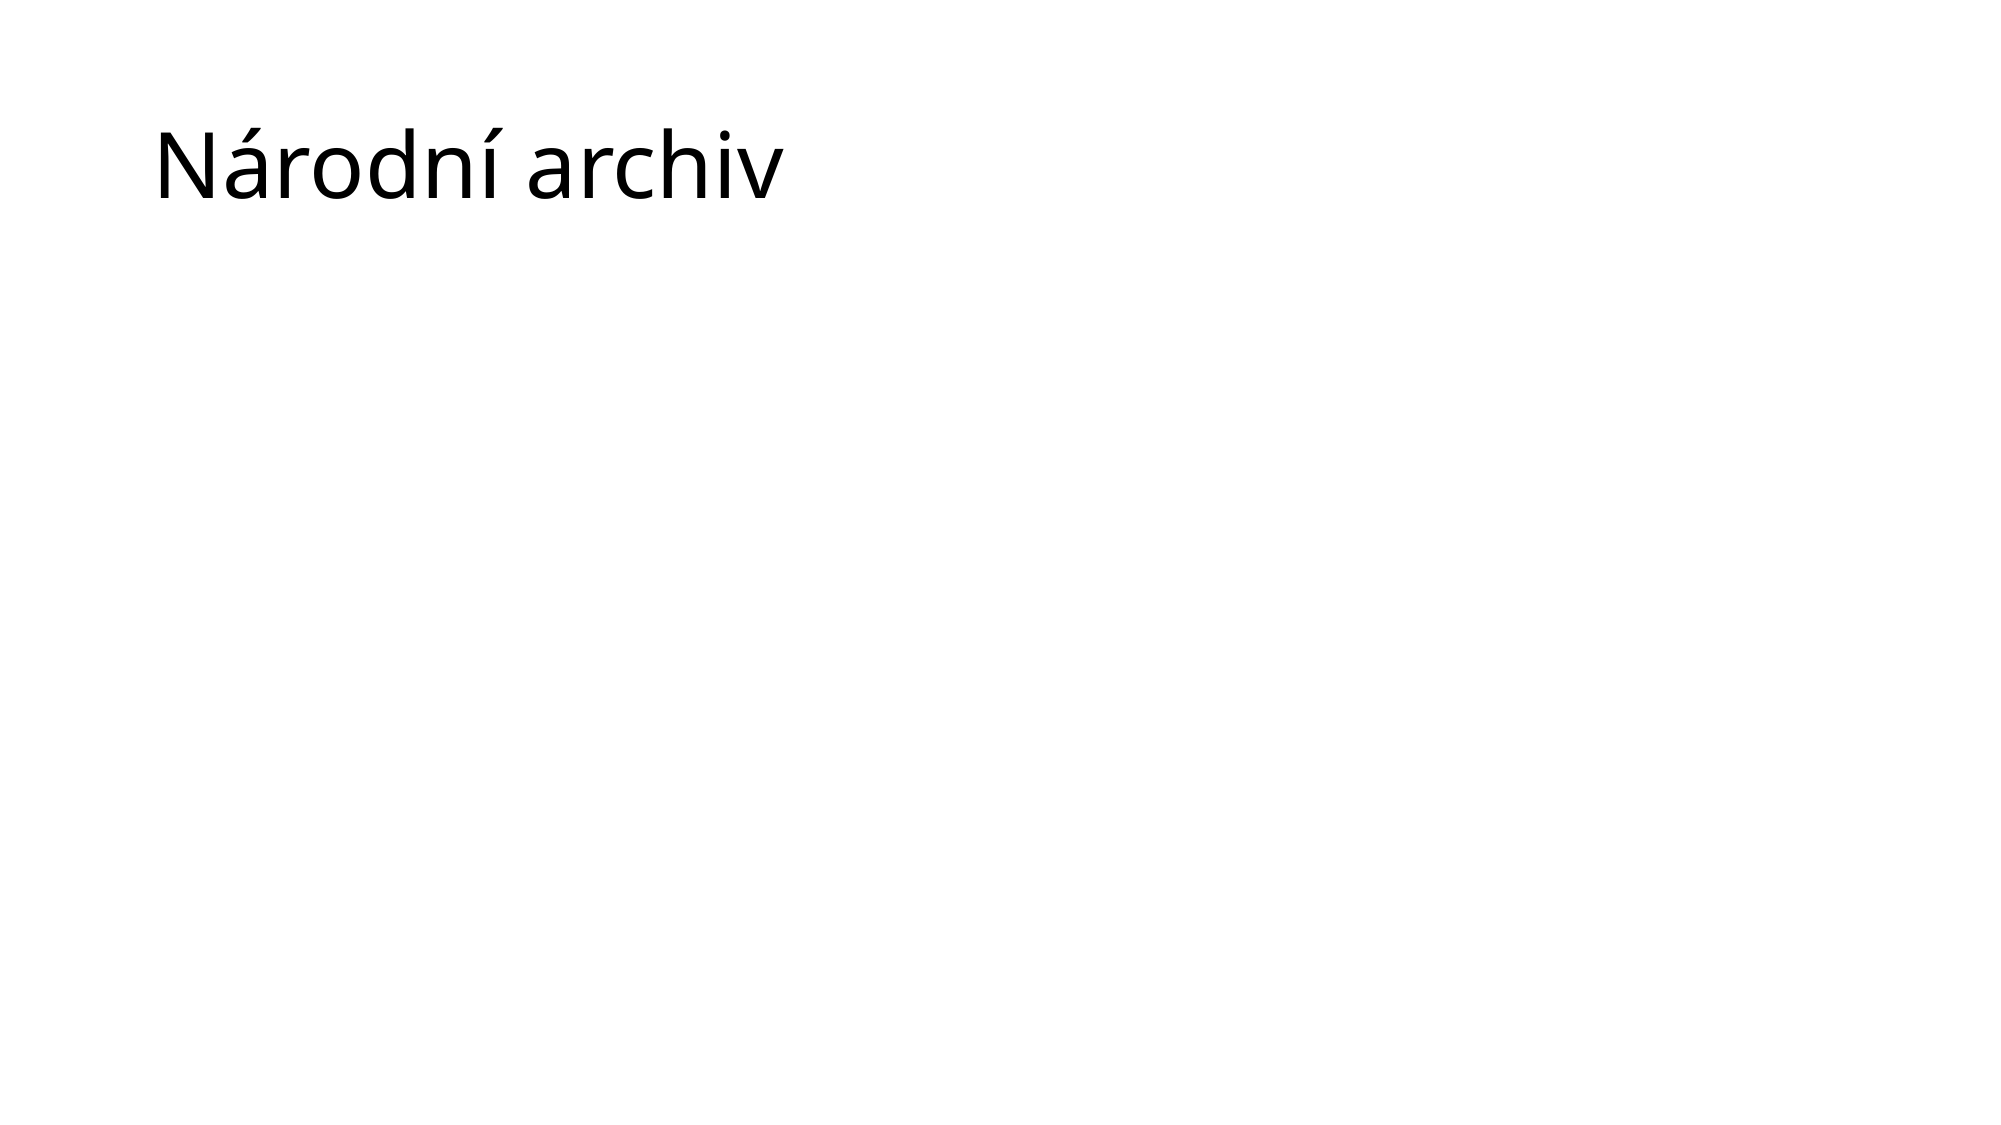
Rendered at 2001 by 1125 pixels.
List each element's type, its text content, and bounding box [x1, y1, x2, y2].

title Národní archiv [137, 59, 1863, 278]
